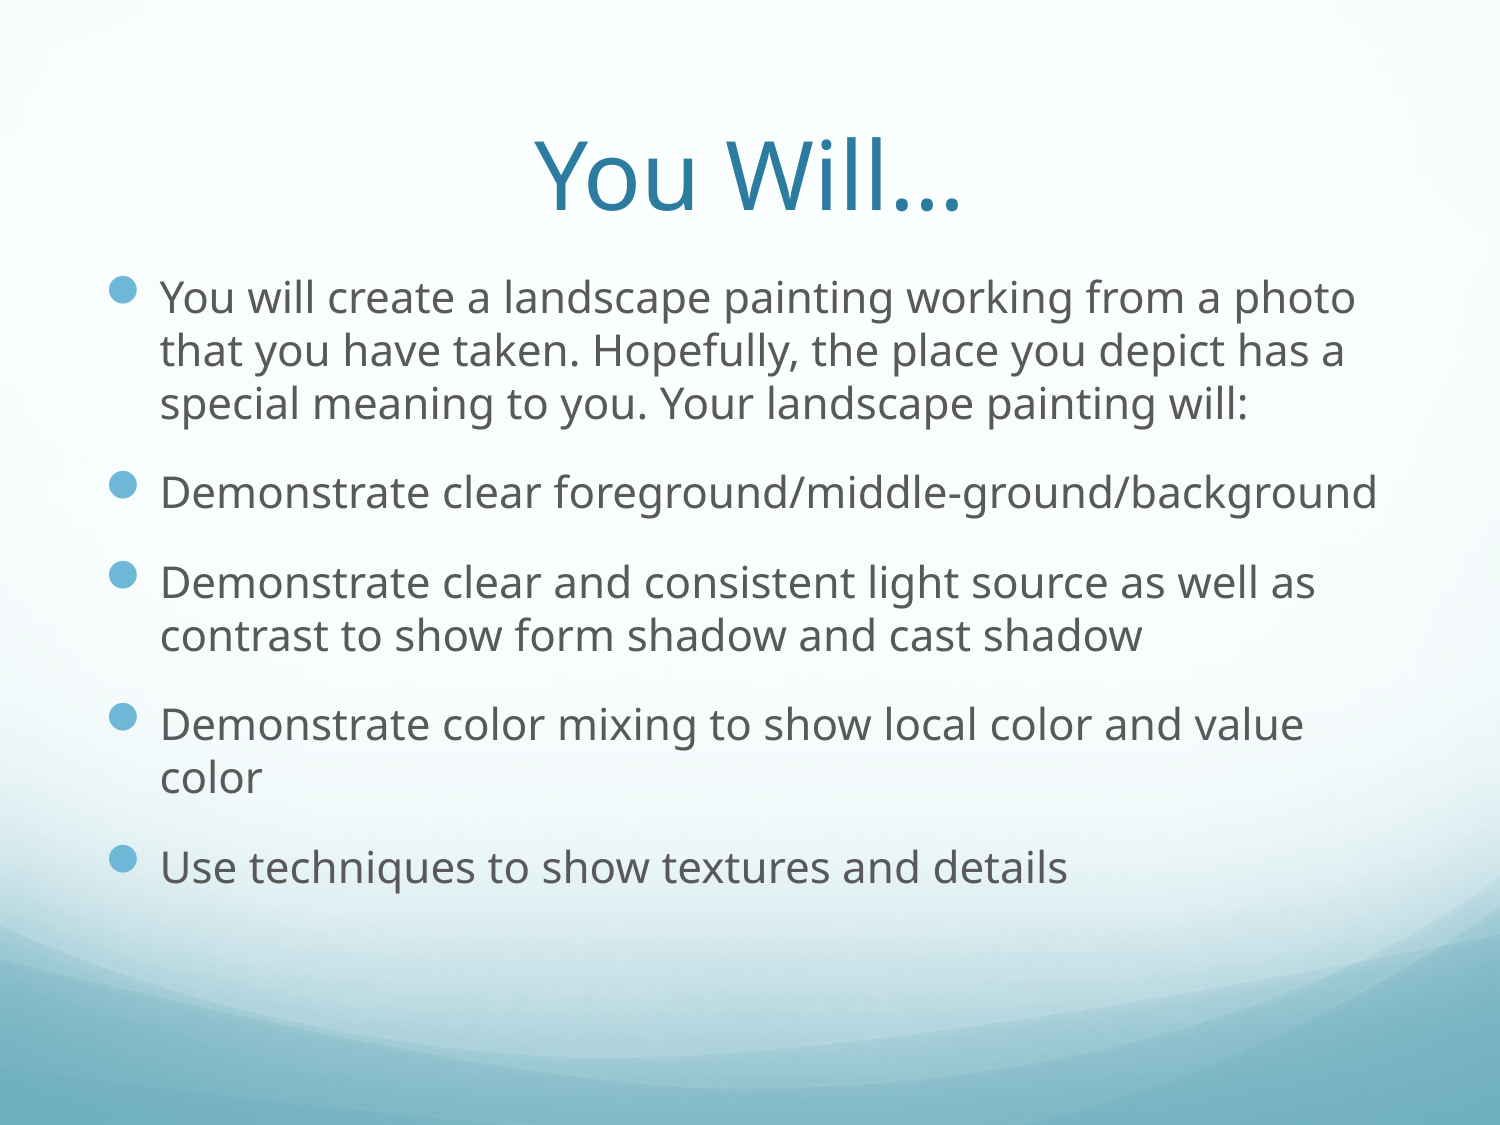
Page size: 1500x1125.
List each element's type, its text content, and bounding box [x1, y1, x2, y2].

list You will create a landscape painting working from a photo that you have taken. Hopefully, the place you depict has a special meaning to you. Your landscape painting will: Demonstrate clear foreground/middle-ground/background Demonstrate clear and consistent light source as well as contrast to show form shadow and cast shadow Demonstrate color mixing to show local color and value color Use techniques to show textures and details [90, 262, 1410, 975]
title You Will… [90, 17, 1410, 237]
